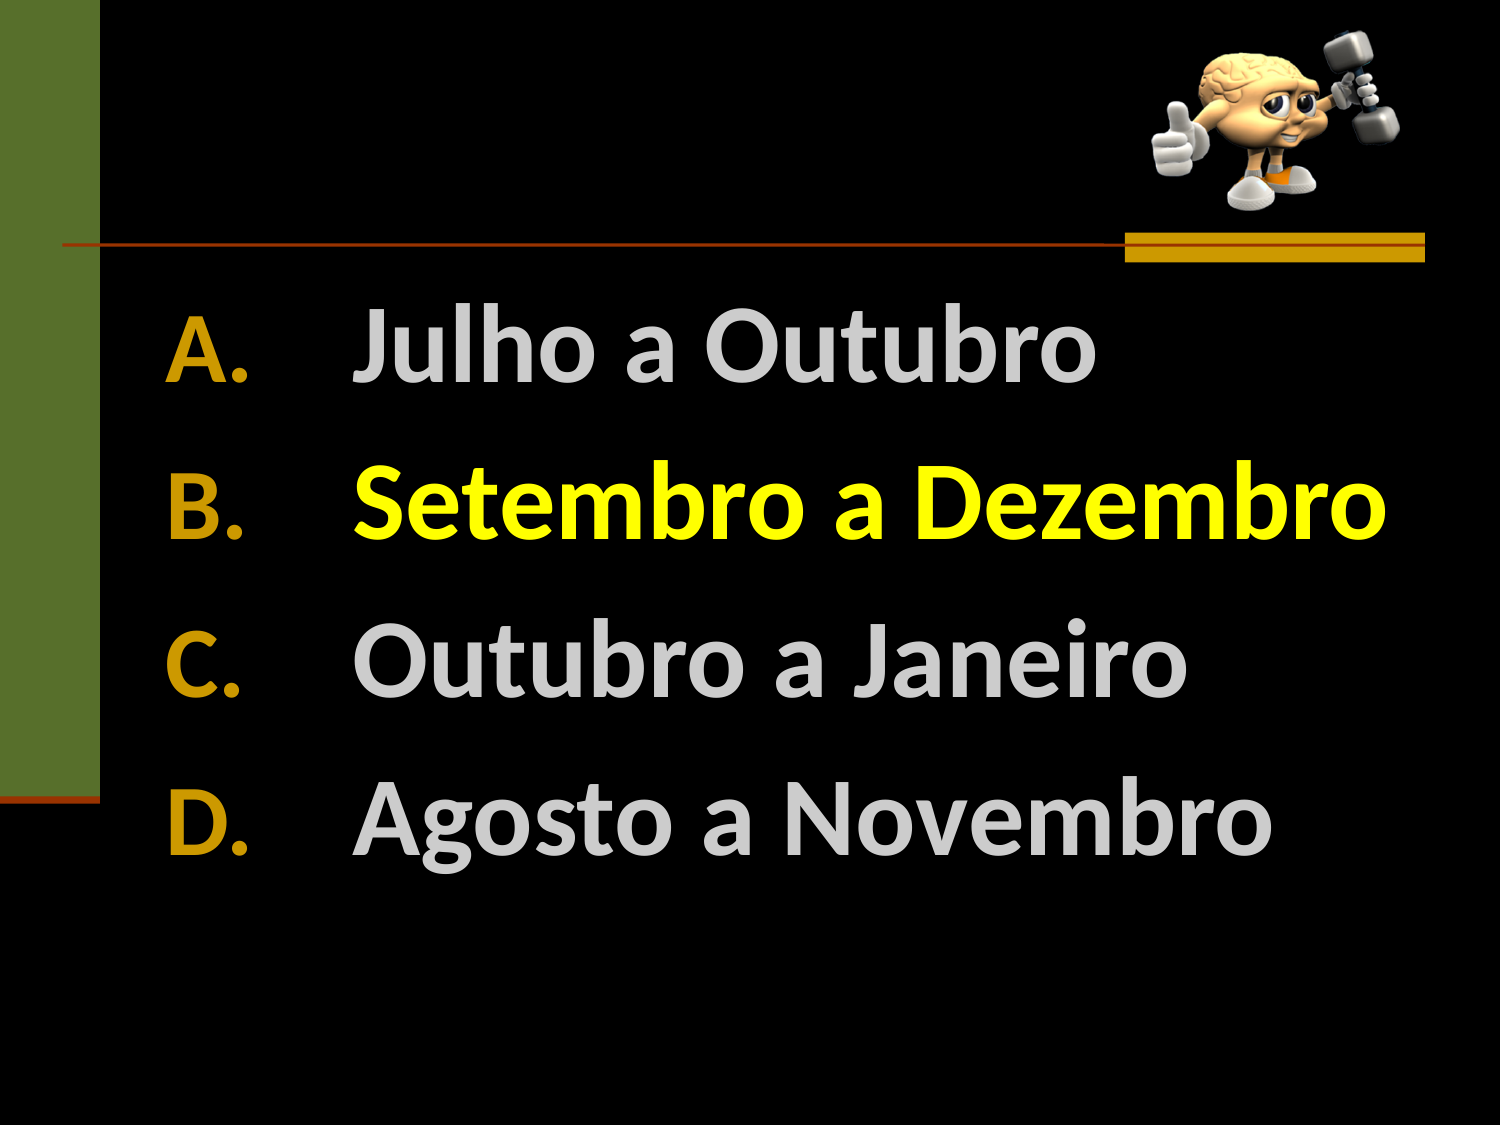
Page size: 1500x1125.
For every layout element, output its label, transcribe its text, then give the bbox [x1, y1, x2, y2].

list Julho a Outubro Setembro a Dezembro Outubro a Janeiro Agosto a Novembro [150, 262, 1425, 1006]
picture [1151, 30, 1400, 211]
